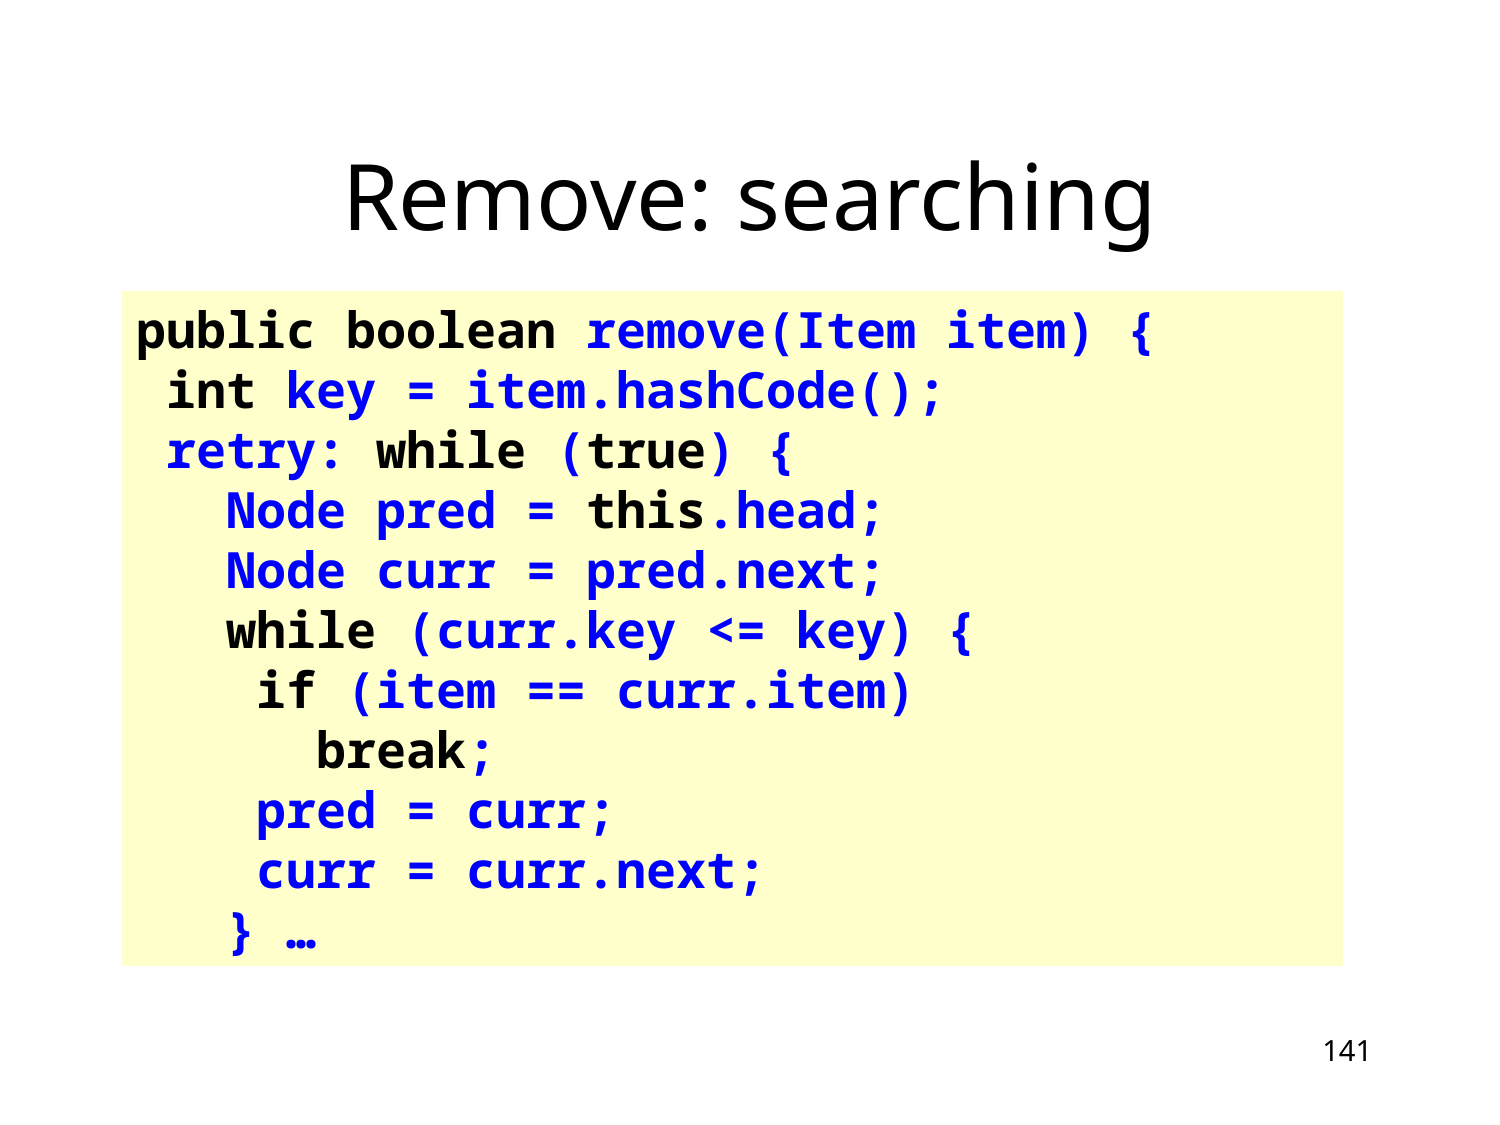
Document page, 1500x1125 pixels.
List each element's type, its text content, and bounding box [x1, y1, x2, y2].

slide_number 141 [1074, 1024, 1388, 1101]
title Remove: searching [112, 99, 1388, 288]
text_box public boolean remove(Item item) { int key = item.hashCode(); retry: while (true) { Node pred = this.head; Node curr = pred.next; while (curr.key <= key) { if (item == curr.item) break; pred = curr; curr = curr.next; } … [121, 291, 1343, 966]
